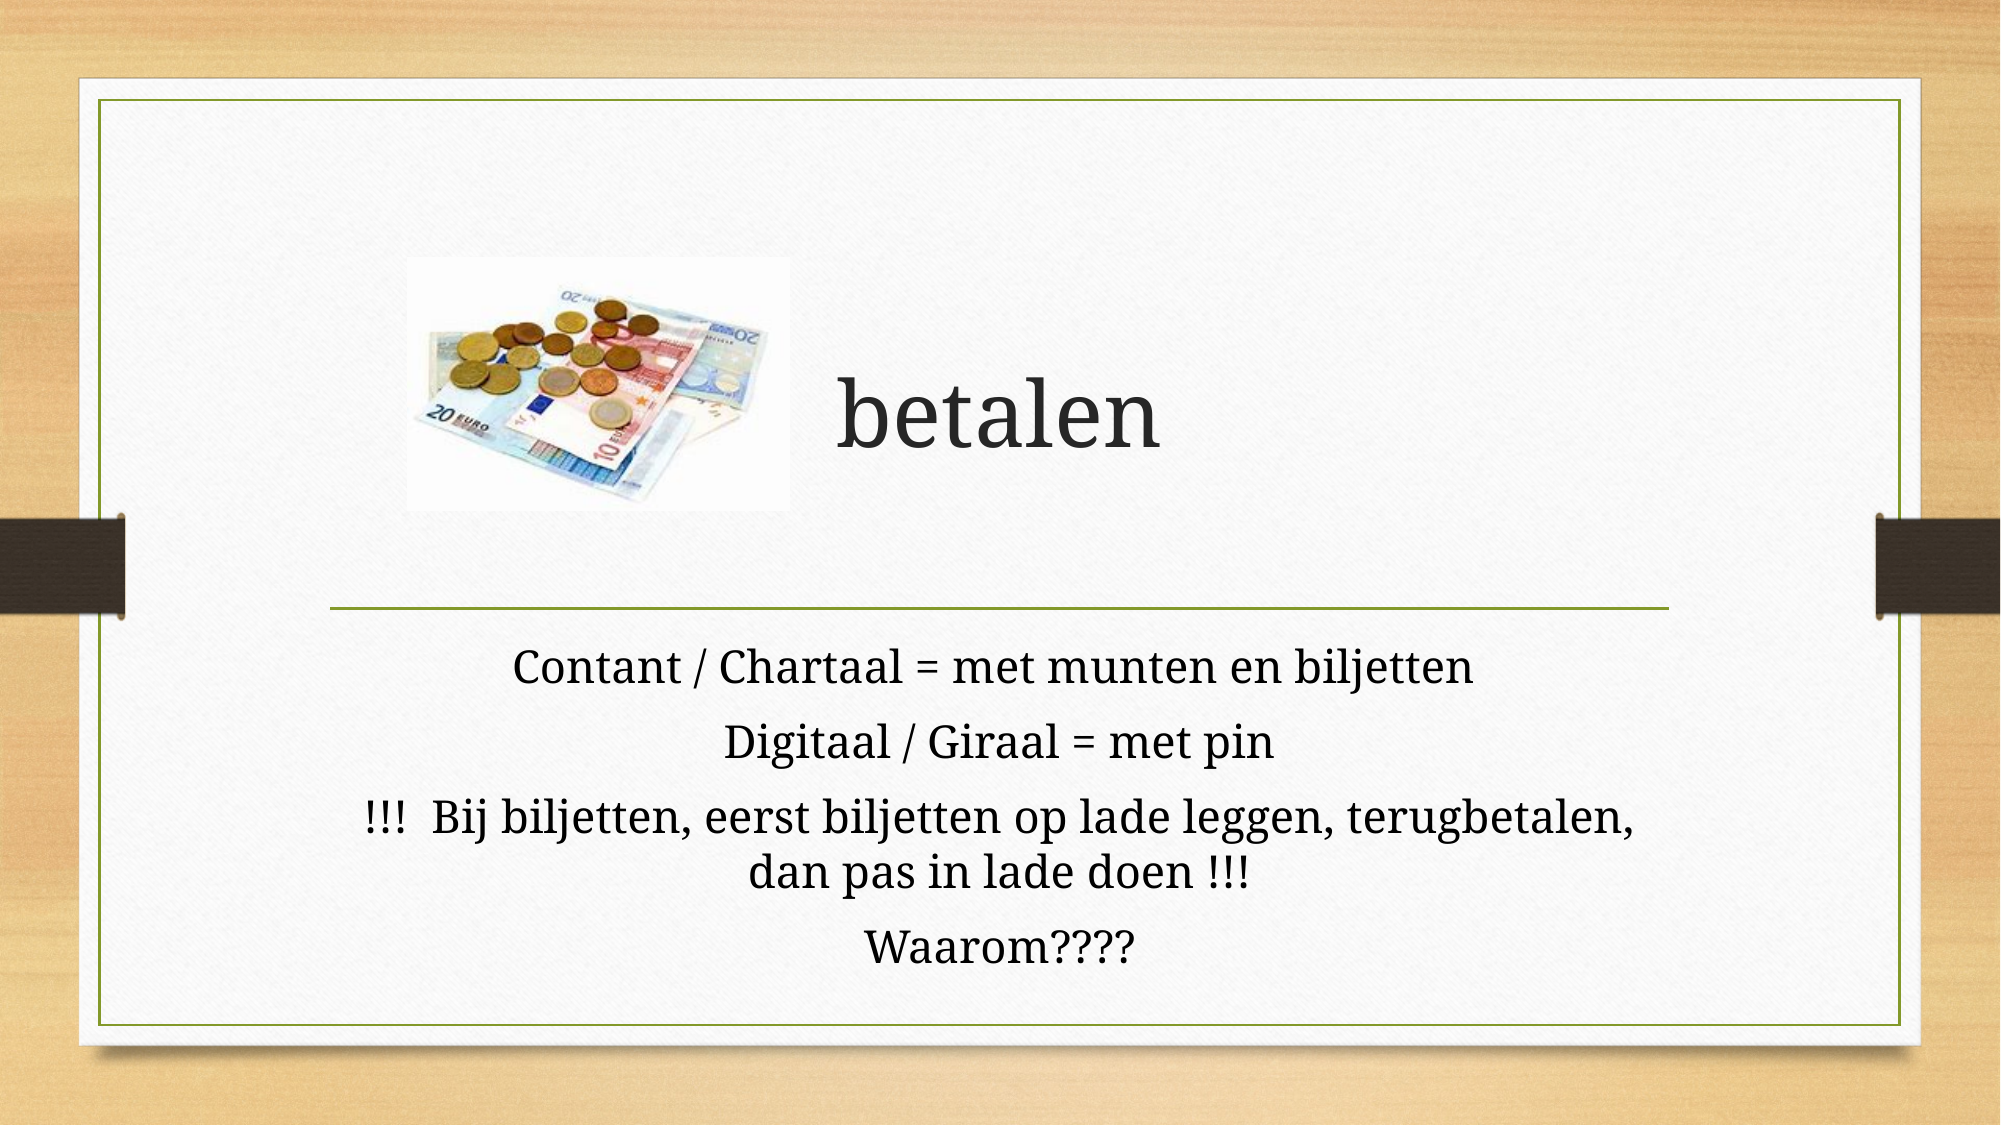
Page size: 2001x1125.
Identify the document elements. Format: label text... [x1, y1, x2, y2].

title betalen [330, 170, 1669, 473]
list Contant / Chartaal = met munten en biljetten Digitaal / Giraal = met pin !!! Bij biljetten, eerst biljetten op lade leggen, terugbetalen, dan pas in lade doen !!! Waarom???? [330, 630, 1669, 980]
picture [0, 0, 2001, 1125]
